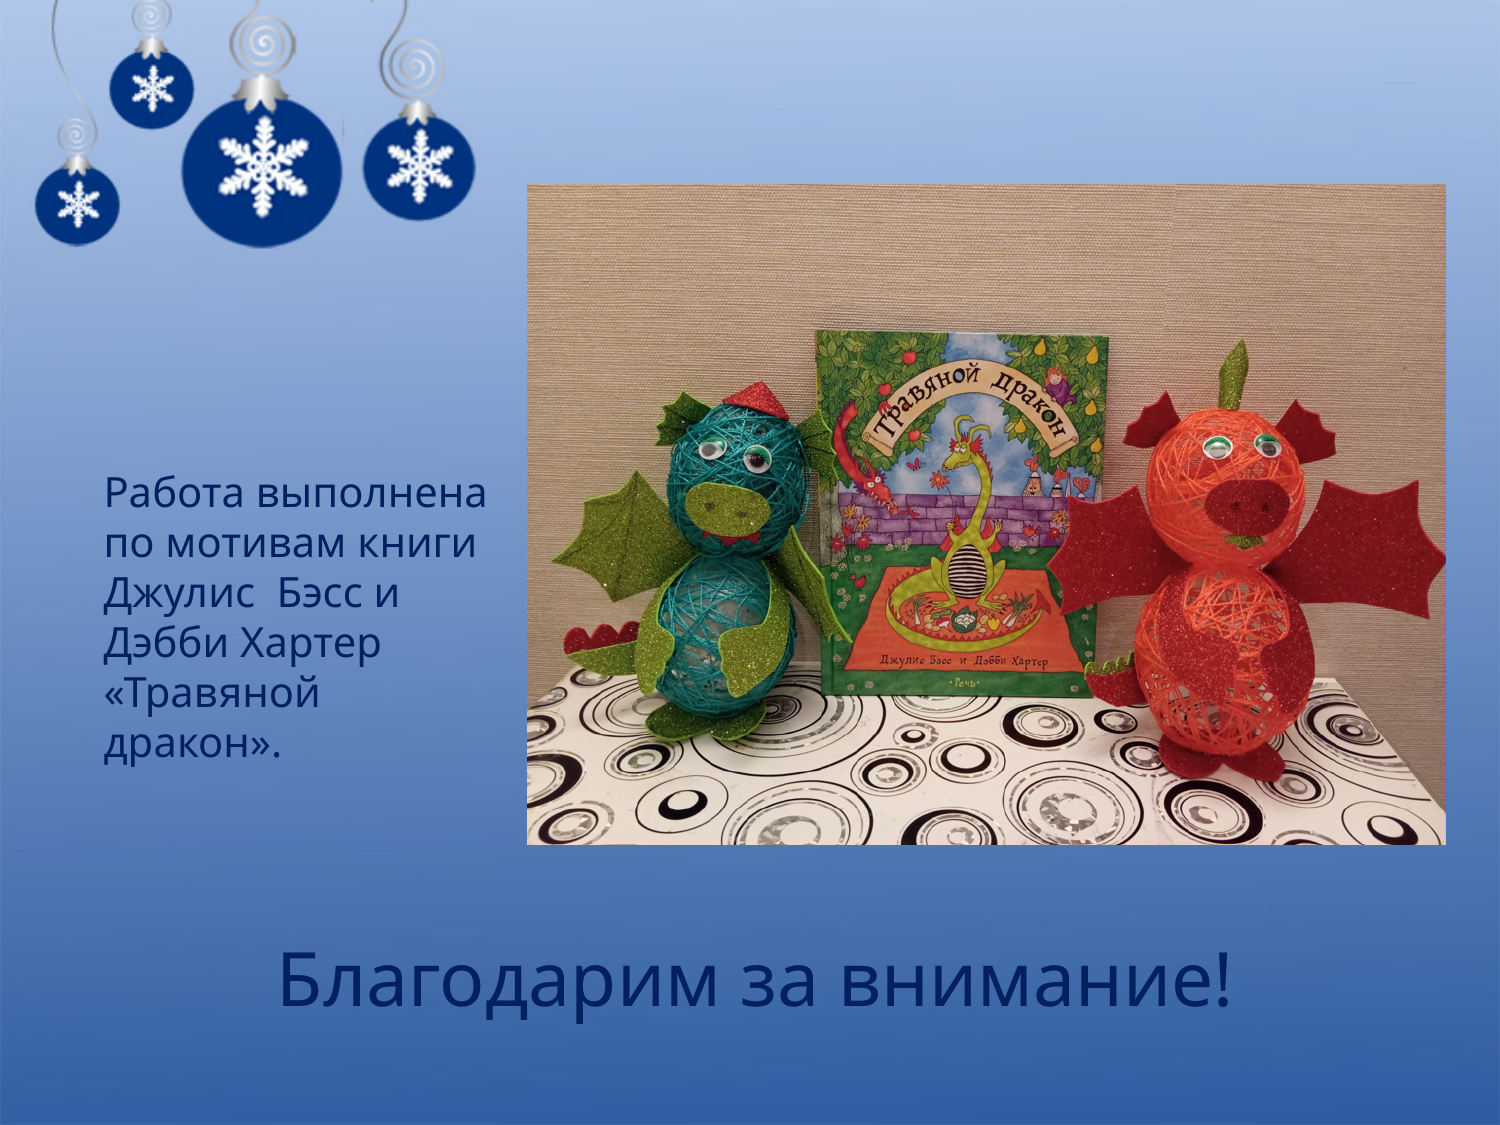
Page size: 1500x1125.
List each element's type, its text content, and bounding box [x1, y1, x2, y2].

text_box Работа выполнена по мотивам книги Джулис Бэсс и Дэбби Хартер «Травяной дракон». [88, 278, 514, 917]
picture [0, 0, 1500, 1125]
text_box Благодарим за внимание! [88, 917, 1424, 1036]
